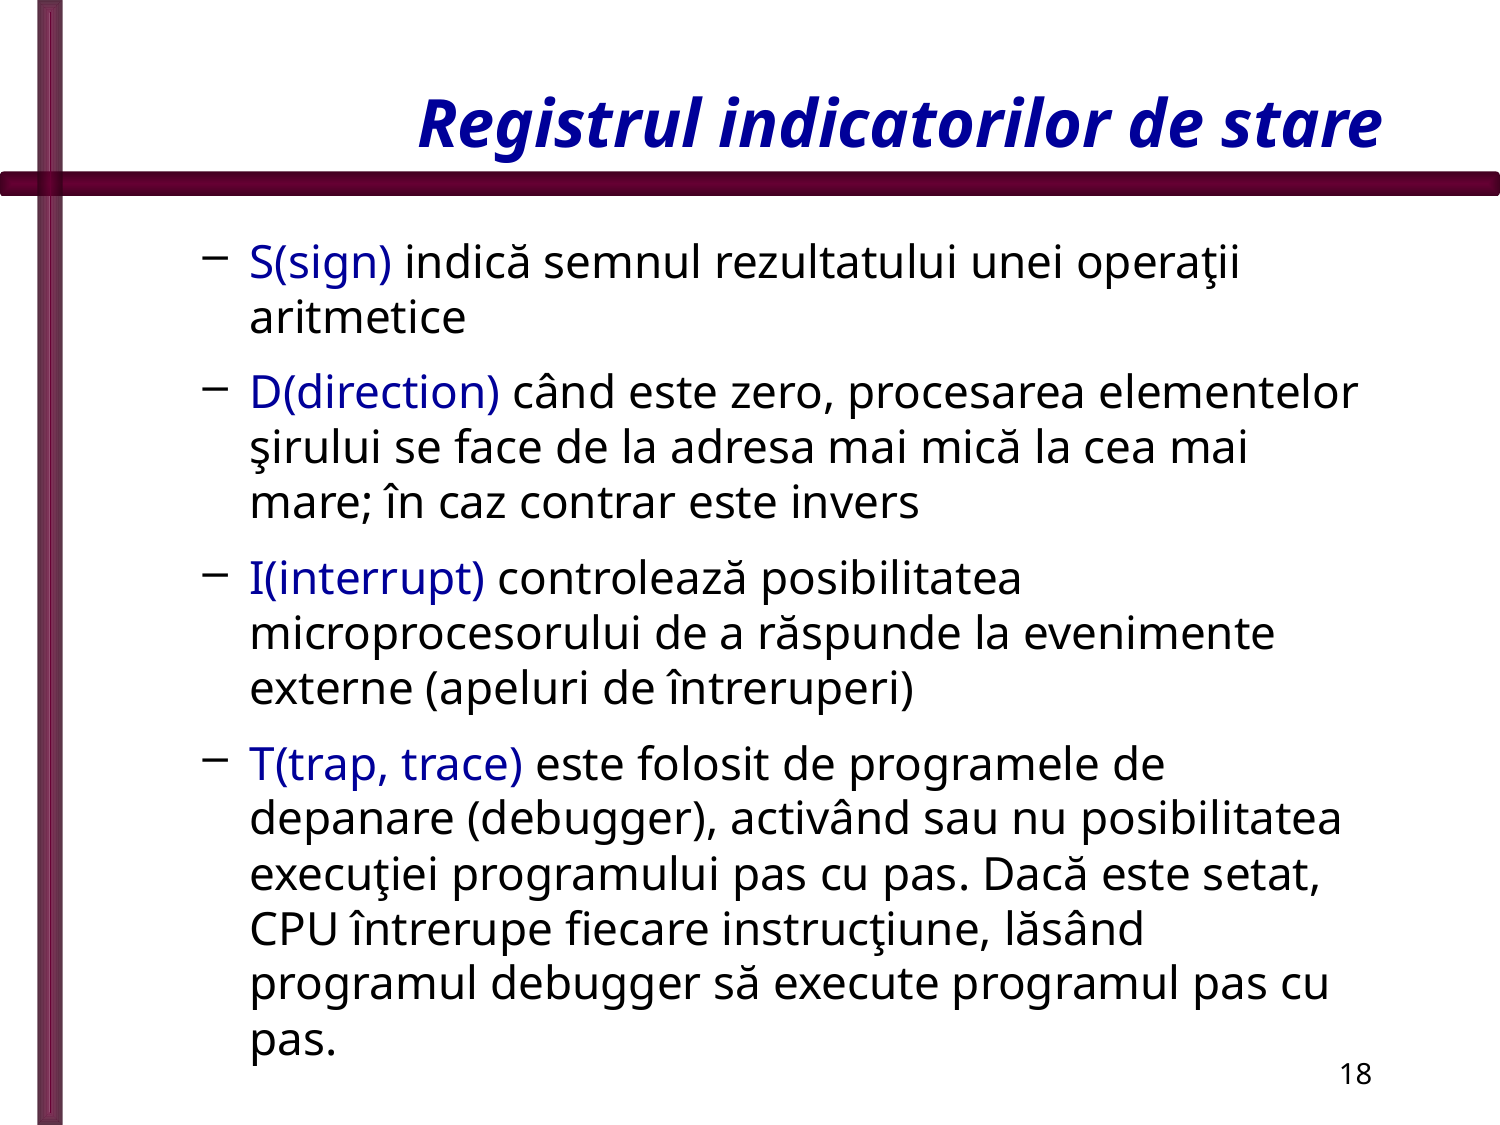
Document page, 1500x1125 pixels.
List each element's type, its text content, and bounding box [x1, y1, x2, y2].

list S(sign) indică semnul rezultatului unei operaţii aritmetice D(direction) când este zero, procesarea elementelor şirului se face de la adresa mai mică la cea mai mare; în caz contrar este invers I(interrupt) controlează posibilitatea microprocesorului de a răspunde la evenimente externe (apeluri de întreruperi) T(trap, trace) este folosit de programele de depanare (debugger), activând sau nu posibilitatea execuţiei programului pas cu pas. Dacă este setat, CPU întrerupe fiecare instrucţiune, lăsând programul debugger să execute programul pas cu pas. [112, 224, 1388, 1000]
slide_number 18 [1074, 1037, 1388, 1113]
title Registrul indicatorilor de stare [125, 24, 1400, 169]
